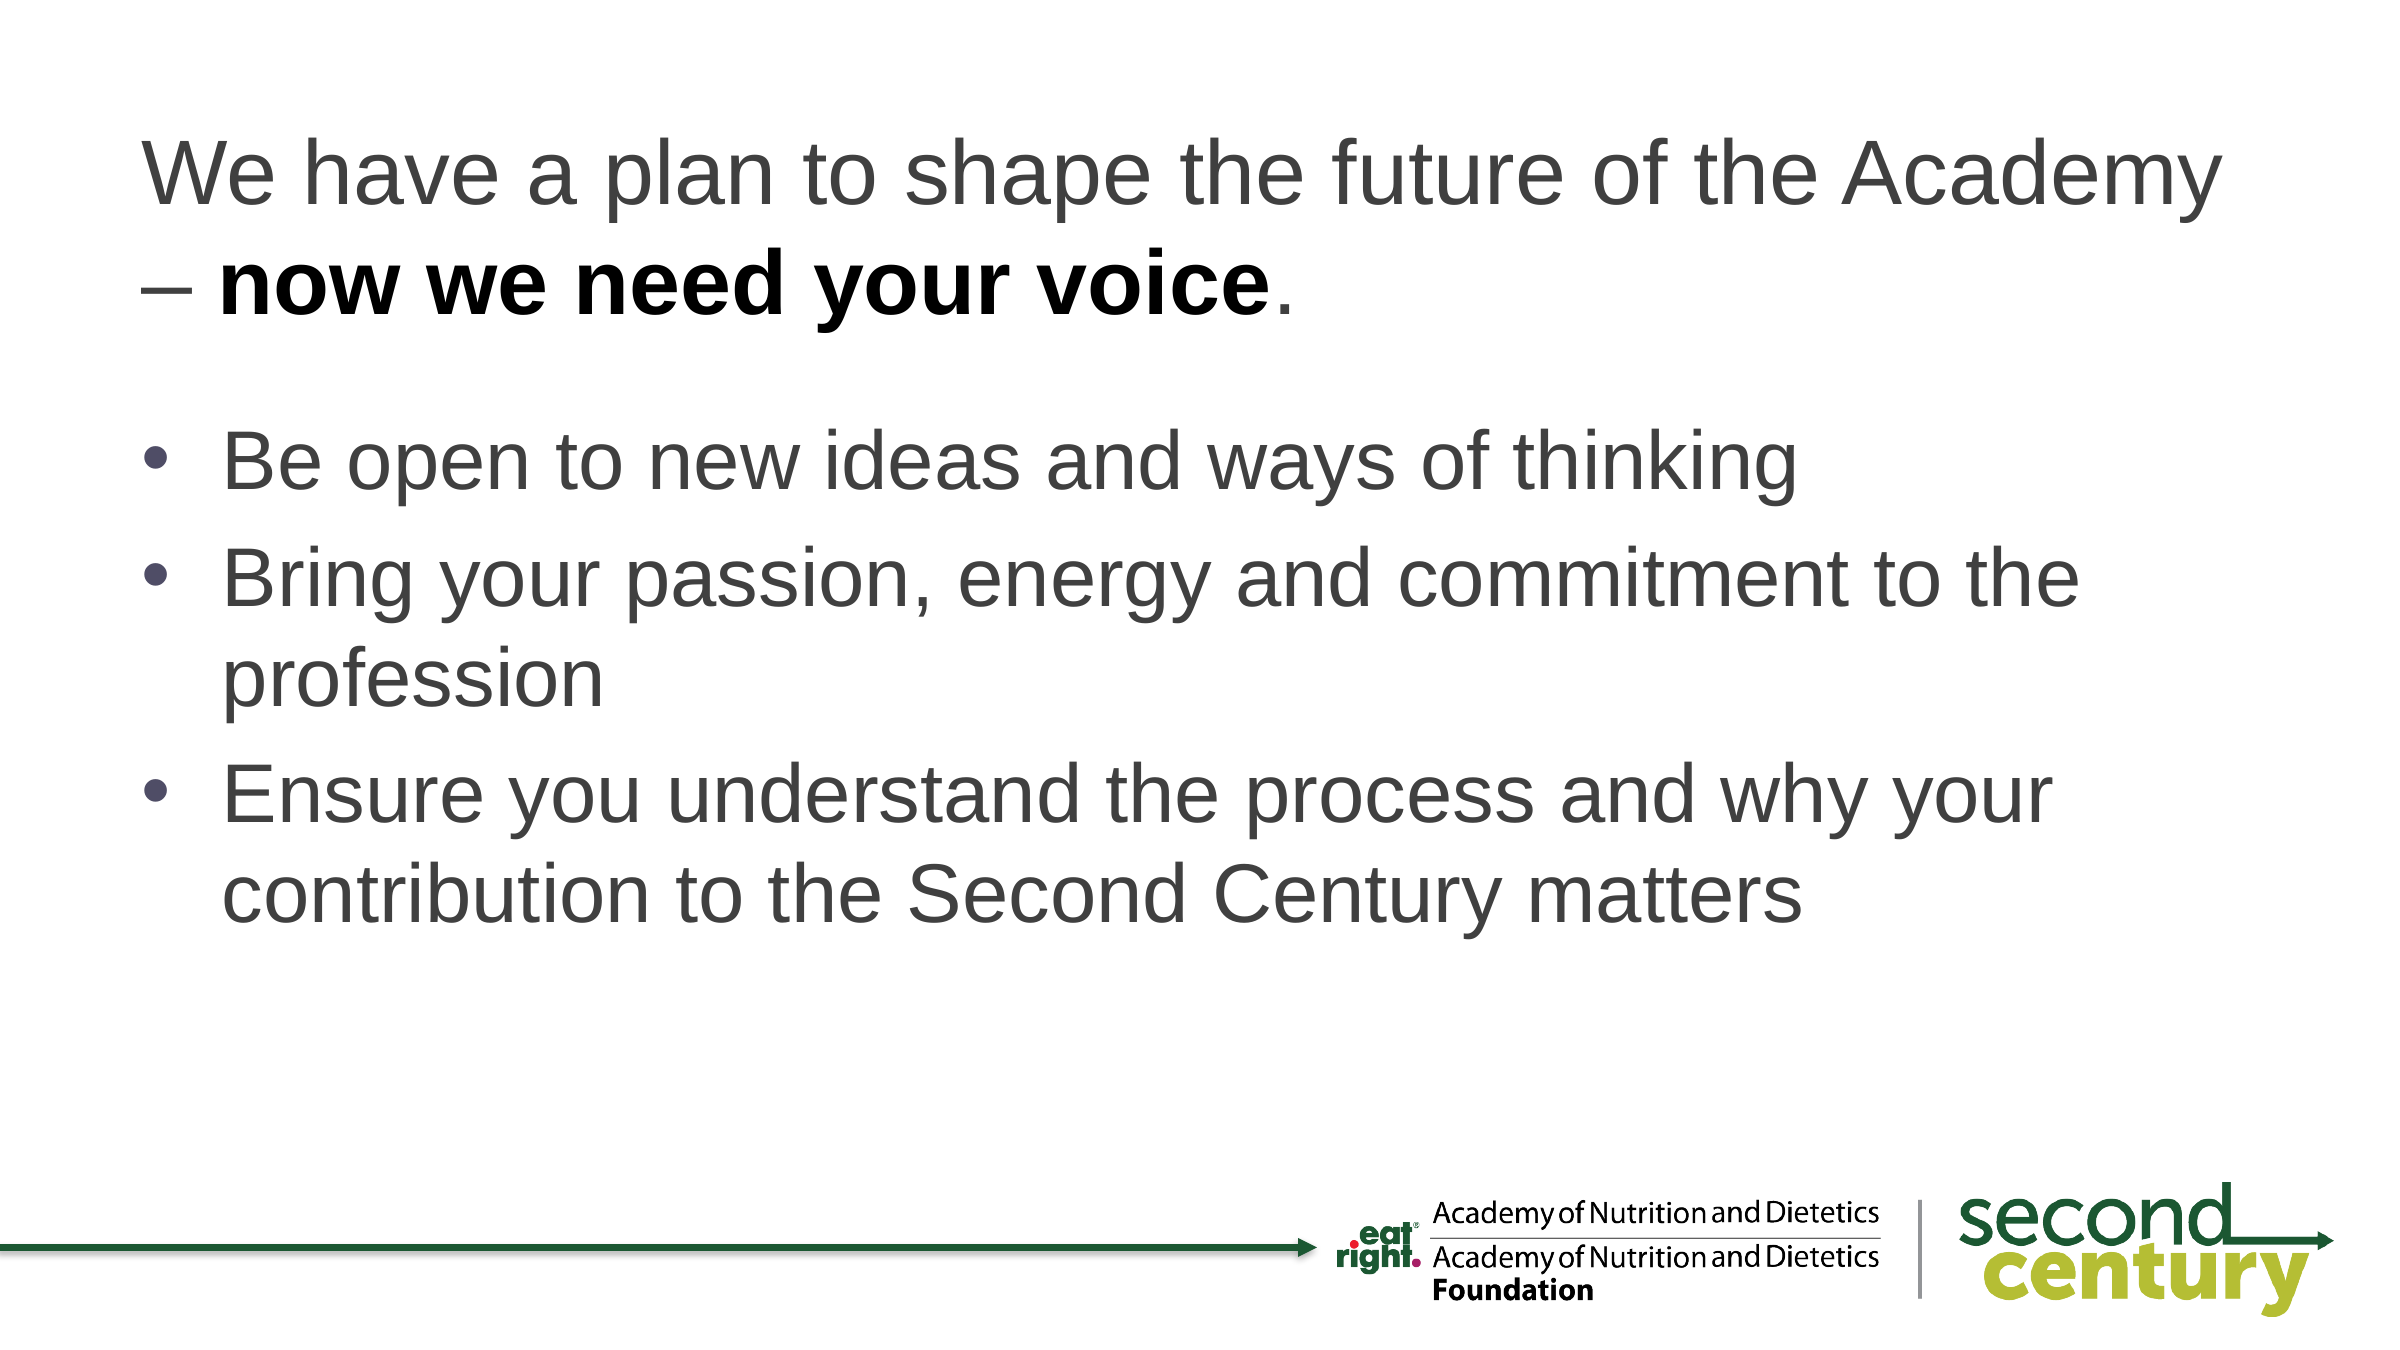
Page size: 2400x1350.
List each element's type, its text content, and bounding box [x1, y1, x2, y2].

title We have a plan to shape the future of the Academy – now we need your voice. [120, 110, 2280, 335]
list Be open to new ideas and ways of thinking Bring your passion, energy and commitment to the profession Ensure you understand the process and why your contribution to the Second Century matters [120, 395, 2280, 1207]
picture [1337, 1182, 2334, 1317]
